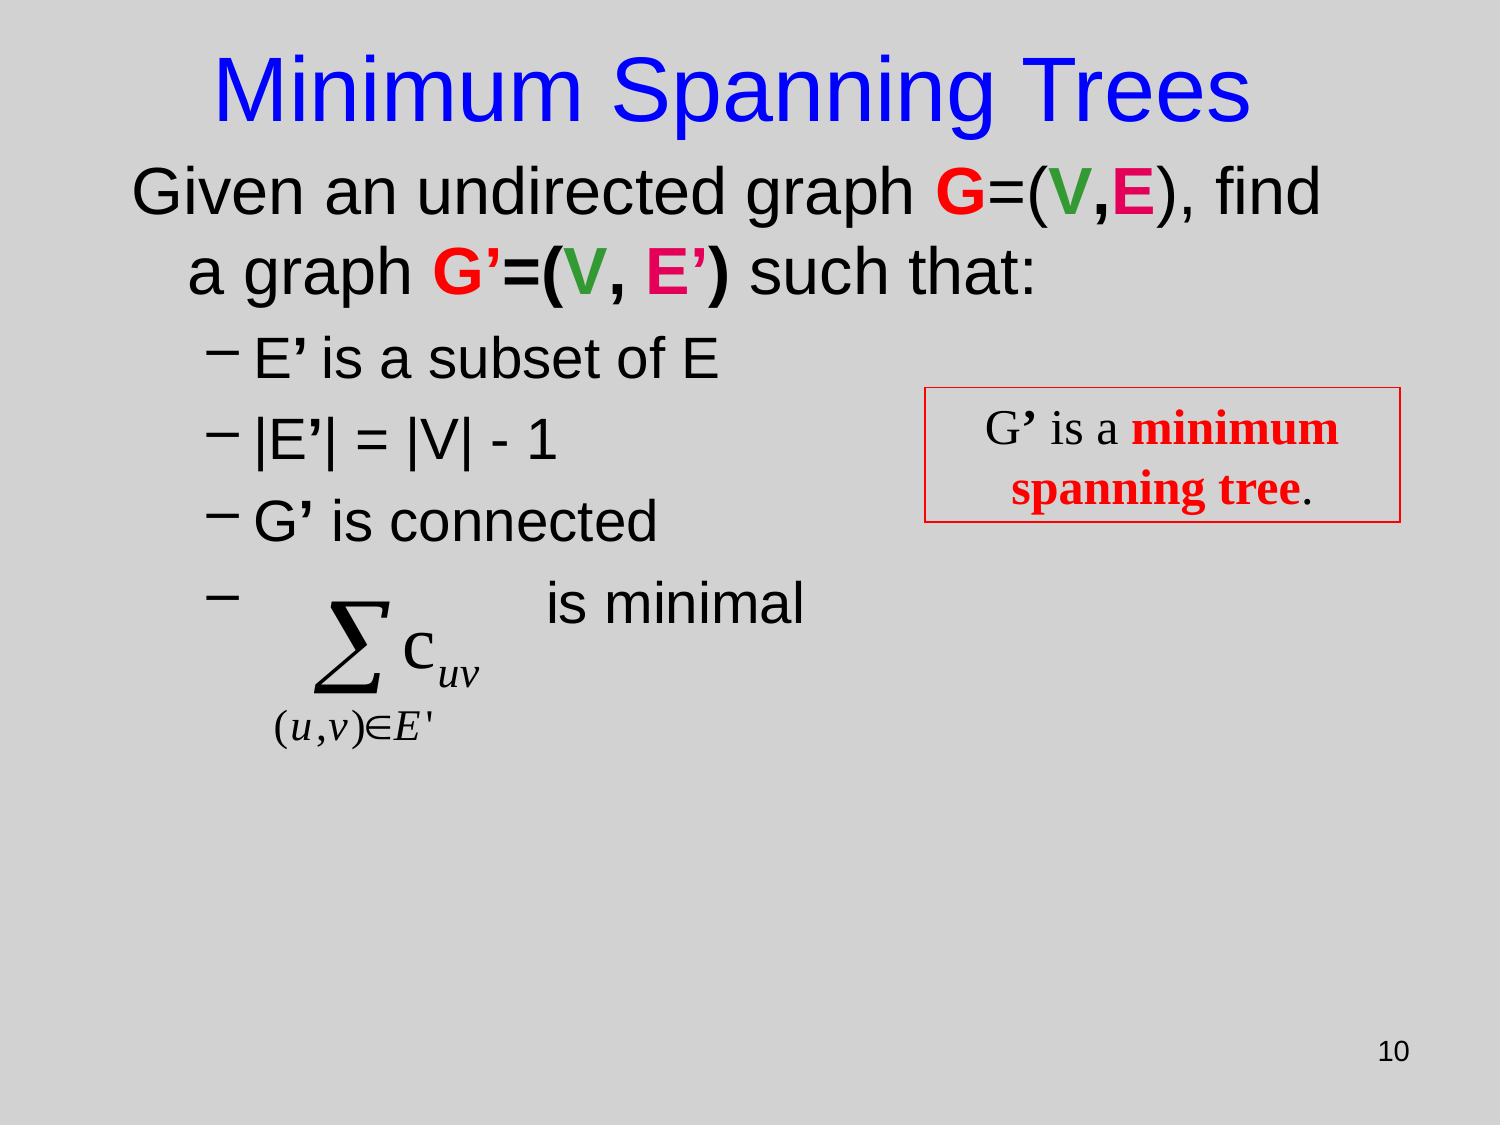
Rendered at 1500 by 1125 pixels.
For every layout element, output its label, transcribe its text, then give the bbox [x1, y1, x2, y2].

text_box G’ is a minimum spanning tree. [924, 387, 1400, 523]
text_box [262, 587, 501, 763]
list Given an undirected graph G=(V,E), find a graph G’=(V, E’) such that: E’ is a subset of E |E’| = |V| - 1 G’ is connected is minimal [116, 140, 1392, 1032]
title Minimum Spanning Trees [66, 28, 1400, 141]
slide_number 10 [1074, 1024, 1425, 1103]
